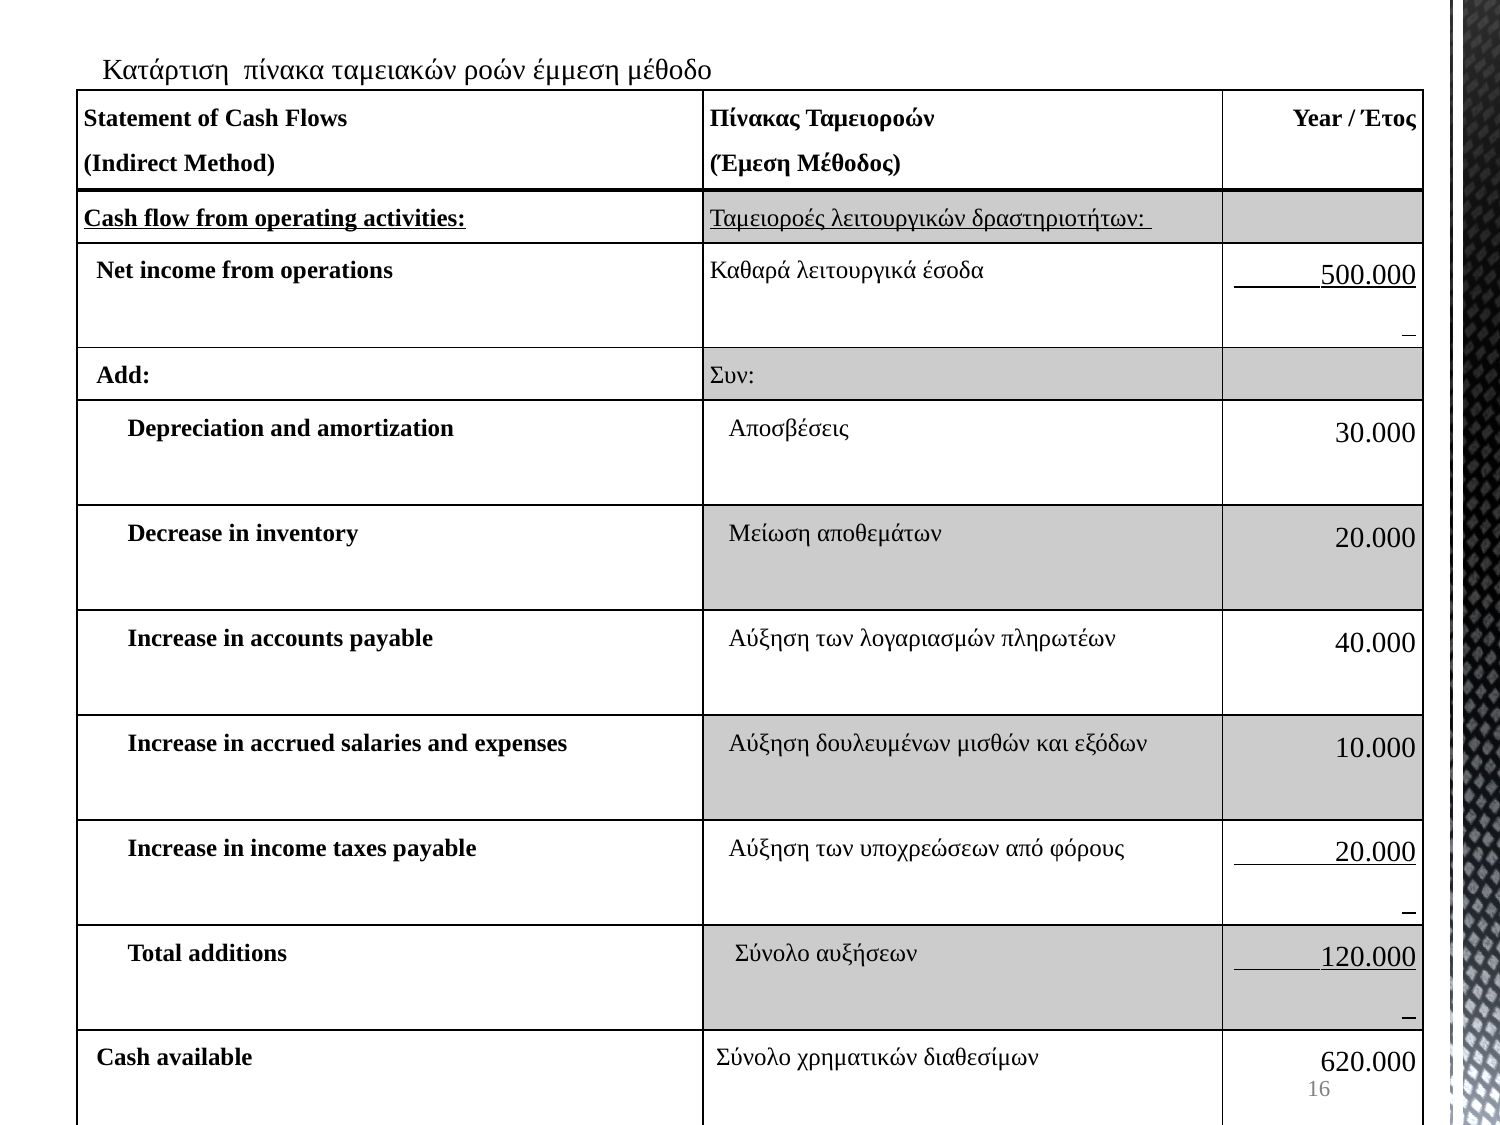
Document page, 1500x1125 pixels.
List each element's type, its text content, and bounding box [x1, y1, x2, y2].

table_cell Increase in accounts payable [78, 611, 702, 714]
table_cell Cash flow from operating activities: [78, 192, 702, 242]
table_cell Αποσβέσεις [704, 401, 1222, 504]
table_cell Σύνολο αυξήσεων [704, 926, 1222, 1029]
table_cell Αύξηση δουλευμένων μισθών και εξόδων [704, 716, 1222, 819]
table_cell Increase in income taxes payable [78, 821, 702, 924]
table_cell Συν: [704, 348, 1222, 399]
table_cell Increase in accrued salaries and expenses [78, 716, 702, 819]
table_cell Add: [78, 348, 702, 399]
table_cell [1223, 348, 1422, 399]
text_box Κατάρτιση πίνακα ταμειακών ροών έμμεση μέθοδο [87, 42, 1413, 89]
table_cell Μείωση αποθεμάτων [704, 506, 1222, 609]
table_cell 120.000 [1223, 926, 1422, 1029]
table_cell [1223, 192, 1422, 242]
table_header Statement of Cash Flows (Indirect Method) [78, 91, 702, 188]
table_header Year / Έτος [1223, 91, 1422, 188]
table_cell 500.000 [1223, 244, 1422, 347]
table_cell Καθαρά λειτουργικά έσοδα [704, 244, 1222, 347]
table_cell 20.000 [1223, 821, 1422, 924]
table_cell Decrease in inventory [78, 506, 702, 609]
table_cell Net income from operations [78, 244, 702, 347]
picture [1447, 0, 1500, 1125]
table_cell 40.000 [1223, 611, 1422, 714]
table_cell 620.000 [1223, 1031, 1422, 1125]
table_cell Total additions [78, 926, 702, 1029]
table_cell 30.000 [1223, 401, 1422, 504]
table_header Πίνακας Ταμειοροών (Έμεση Μέθοδος) [704, 91, 1222, 188]
table_cell Ταμειοροές λειτουργικών δραστηριοτήτων: [704, 192, 1222, 242]
table_cell Αύξηση των λογαριασμών πληρωτέων [704, 611, 1222, 714]
table_cell Αύξηση των υποχρεώσεων από φόρους [704, 821, 1222, 924]
table_cell Cash available [78, 1031, 702, 1125]
table_cell 20.000 [1223, 506, 1422, 609]
table_cell Depreciation and amortization [78, 401, 702, 504]
table_cell Σύνολο χρηματικών διαθεσίμων [704, 1031, 1222, 1125]
table_cell 10.000 [1223, 716, 1422, 819]
